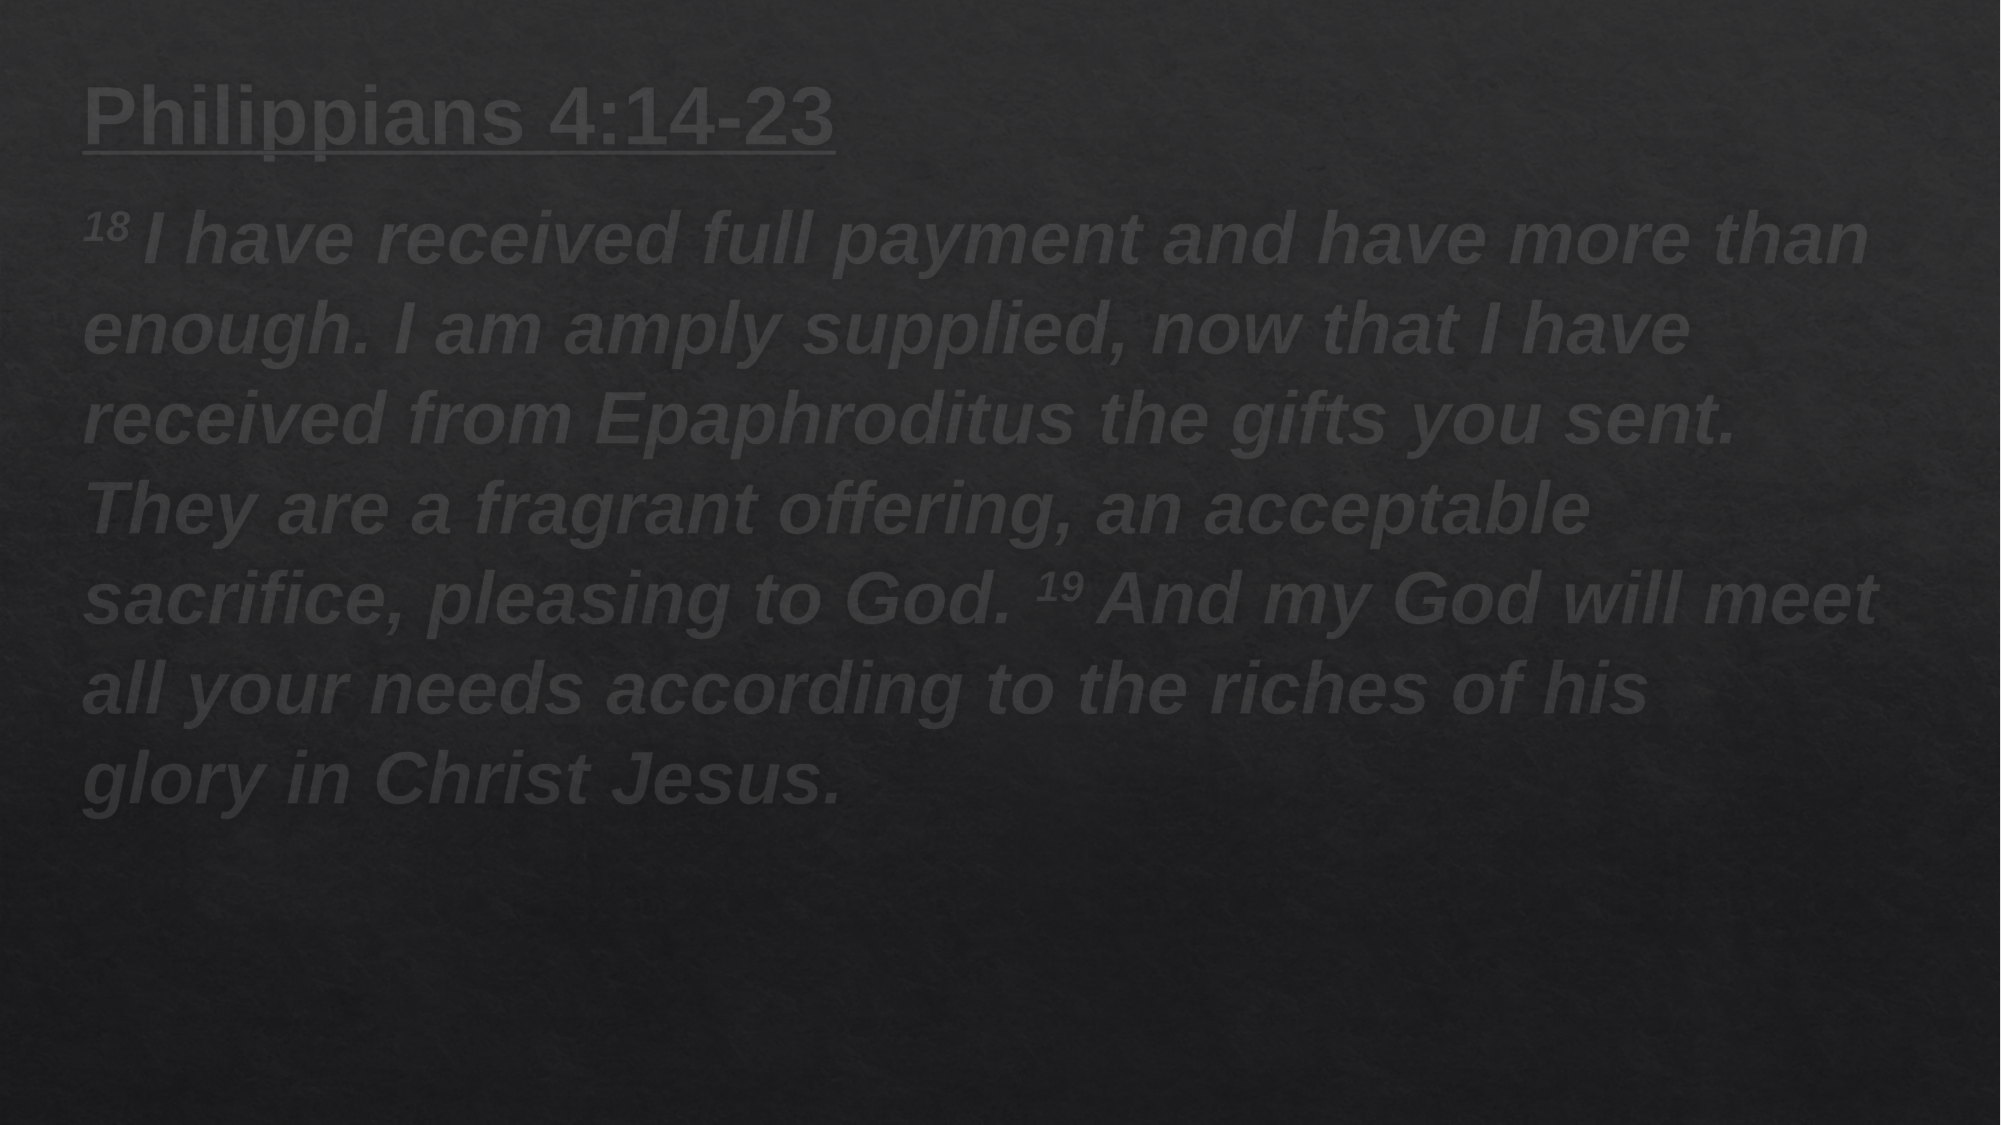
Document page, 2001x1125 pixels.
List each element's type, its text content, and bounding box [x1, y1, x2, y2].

subtitle Philippians 4:14-23 18 I have received full payment and have more than enough. I am amply supplied, now that I have received from Epaphroditus the gifts you sent. They are a fragrant offering, an acceptable sacrifice, pleasing to God. 19 And my God will meet all your needs according to the riches of his glory in Christ Jesus. [67, 53, 1899, 1066]
